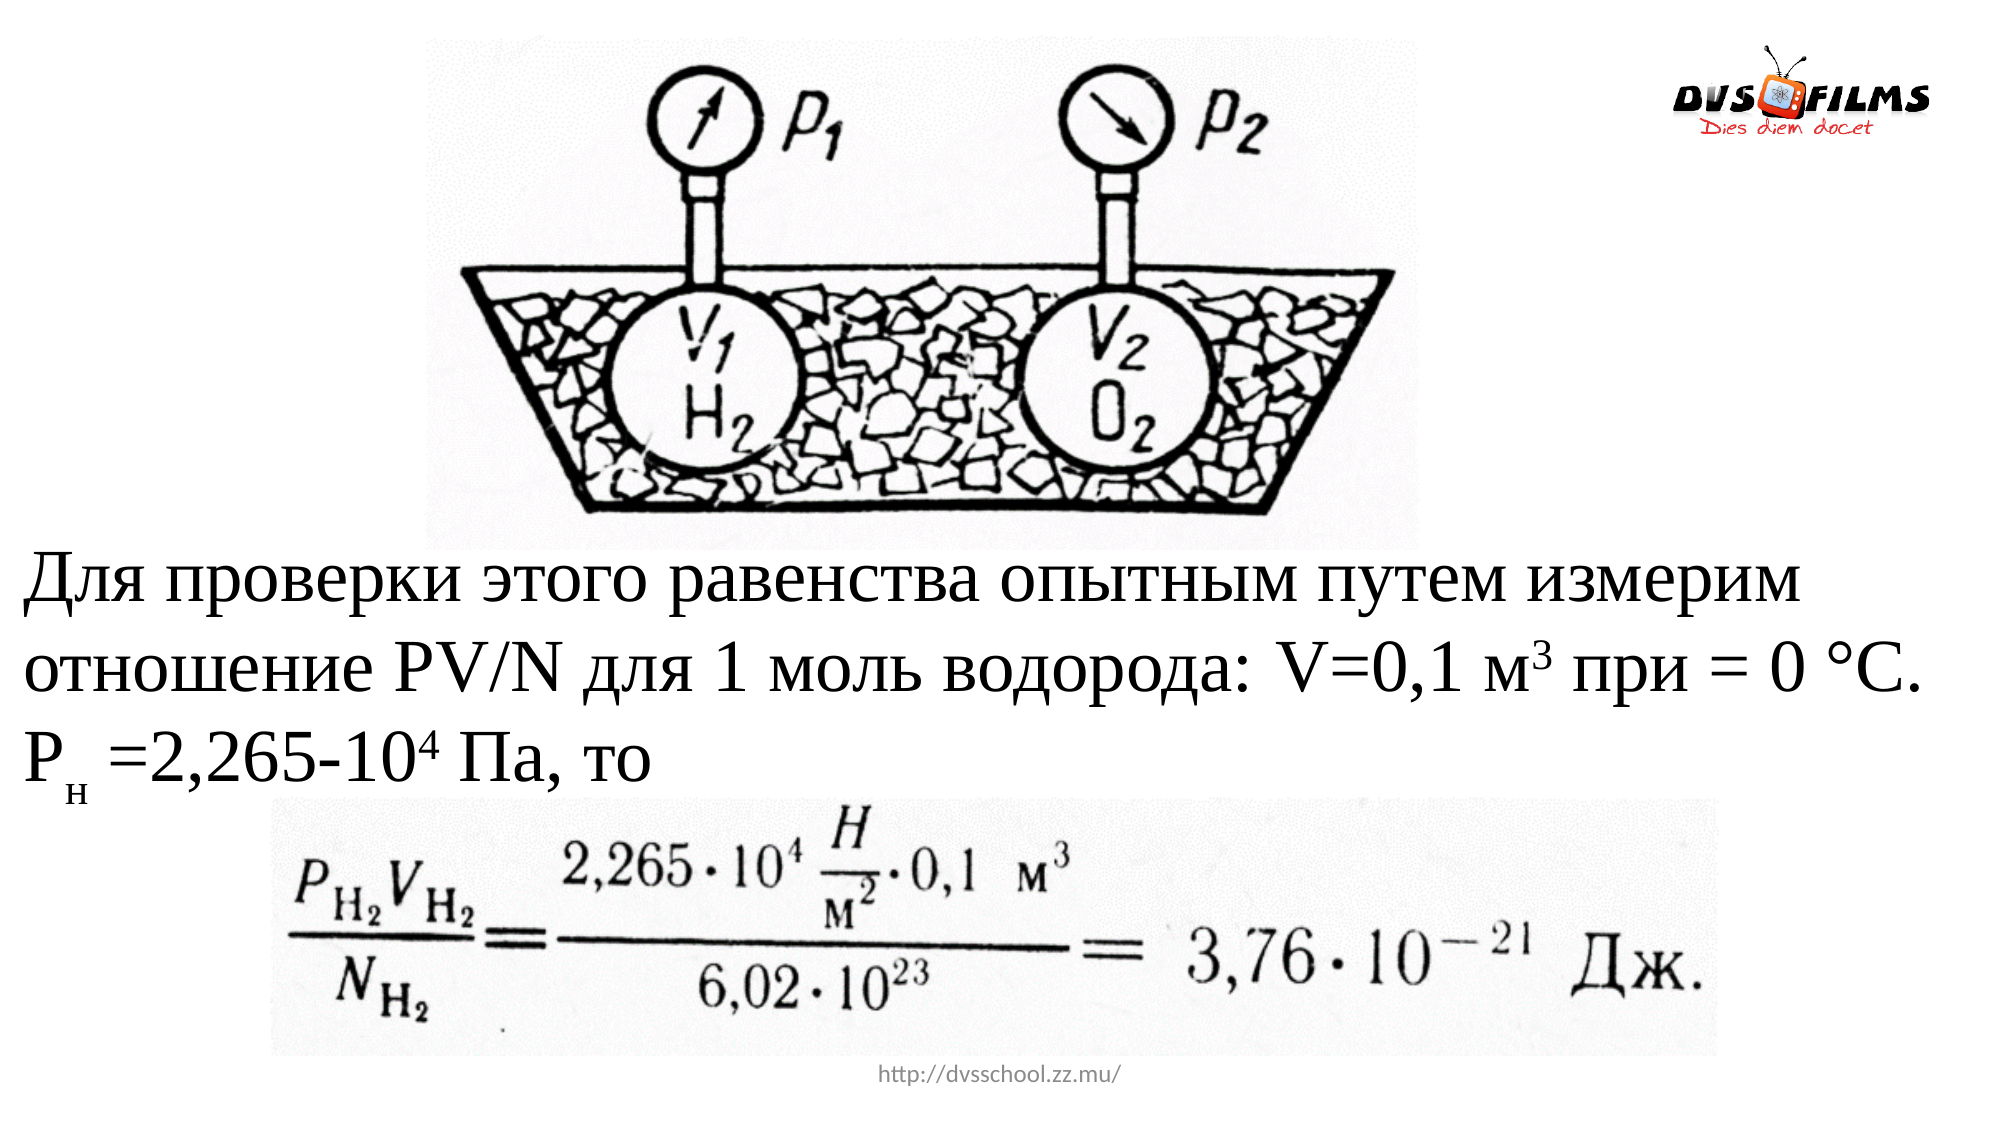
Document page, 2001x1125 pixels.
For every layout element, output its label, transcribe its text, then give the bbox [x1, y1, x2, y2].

text_box Для проверки этого равенства опытным путем измерим отношение PV/N для 1 моль водорода: V=0,1 м3 при = 0 °С. Рн =2,265-104 Па, то [8, 519, 1940, 821]
footer http://dvsschool.zz.mu/ [662, 1056, 1338, 1103]
picture [424, 34, 1421, 550]
picture [1669, 41, 1933, 138]
picture [270, 796, 1719, 1056]
